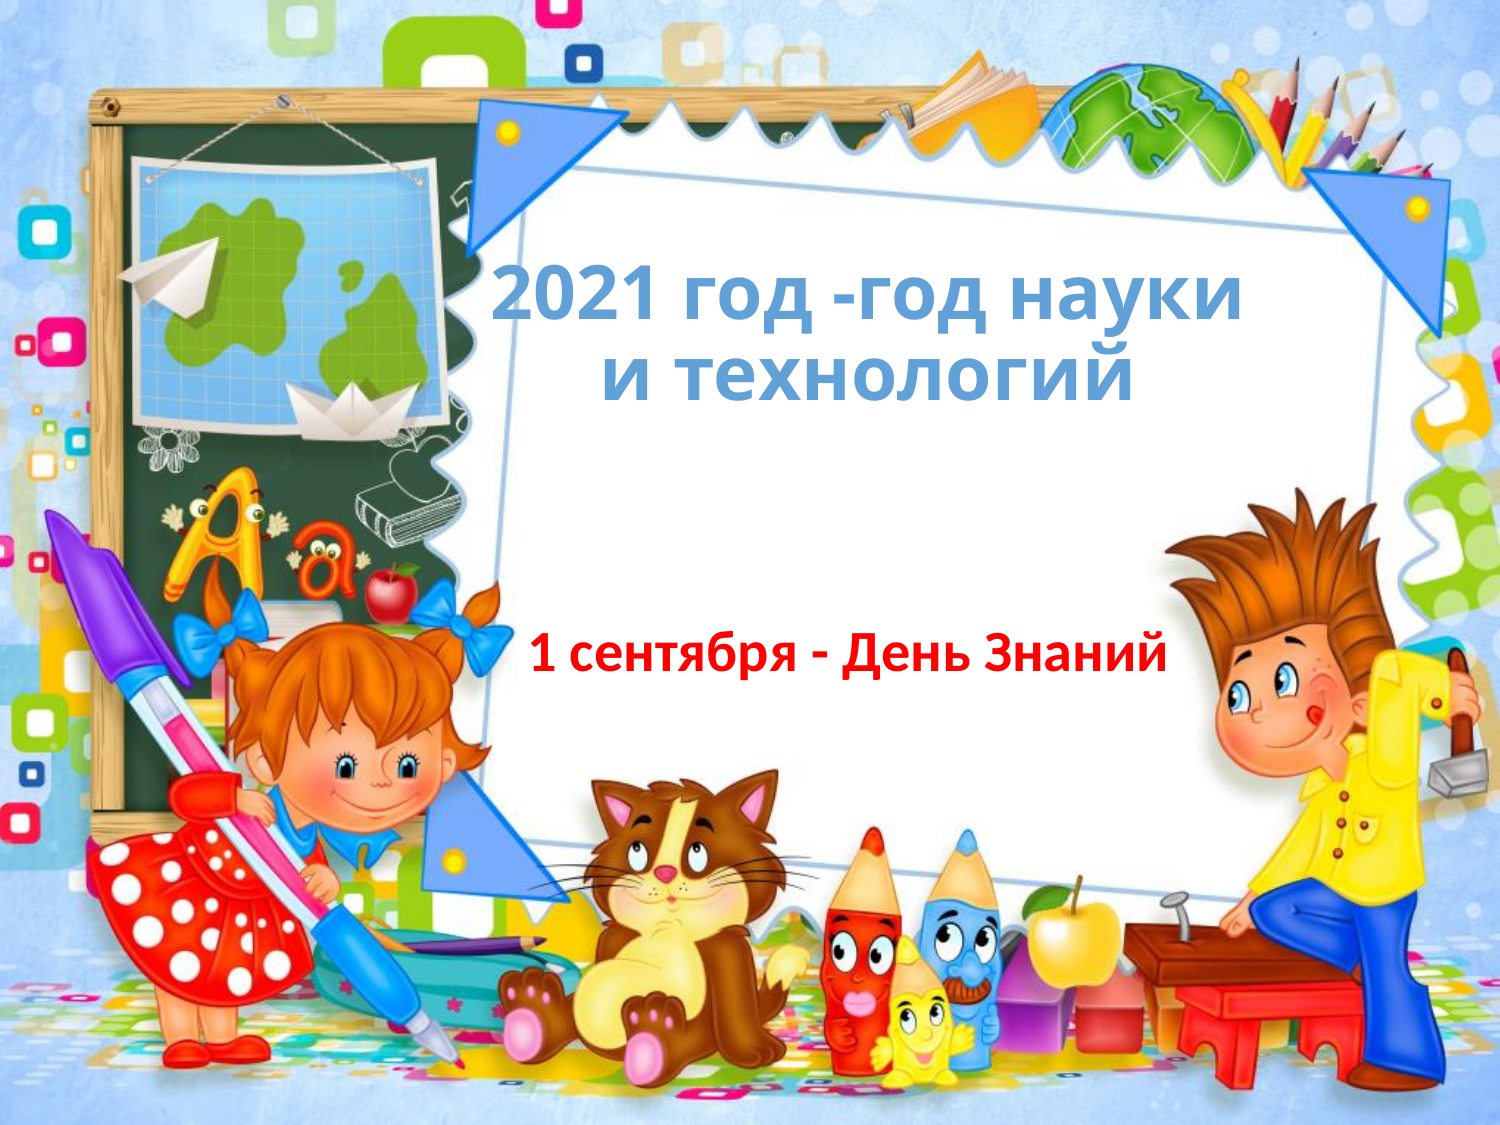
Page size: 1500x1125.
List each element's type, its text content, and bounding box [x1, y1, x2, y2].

subtitle 2021 год -год науки и технологий [441, 247, 1295, 519]
text_box 1 сентября - День Знаний [512, 606, 1202, 691]
picture [0, 0, 1500, 1125]
